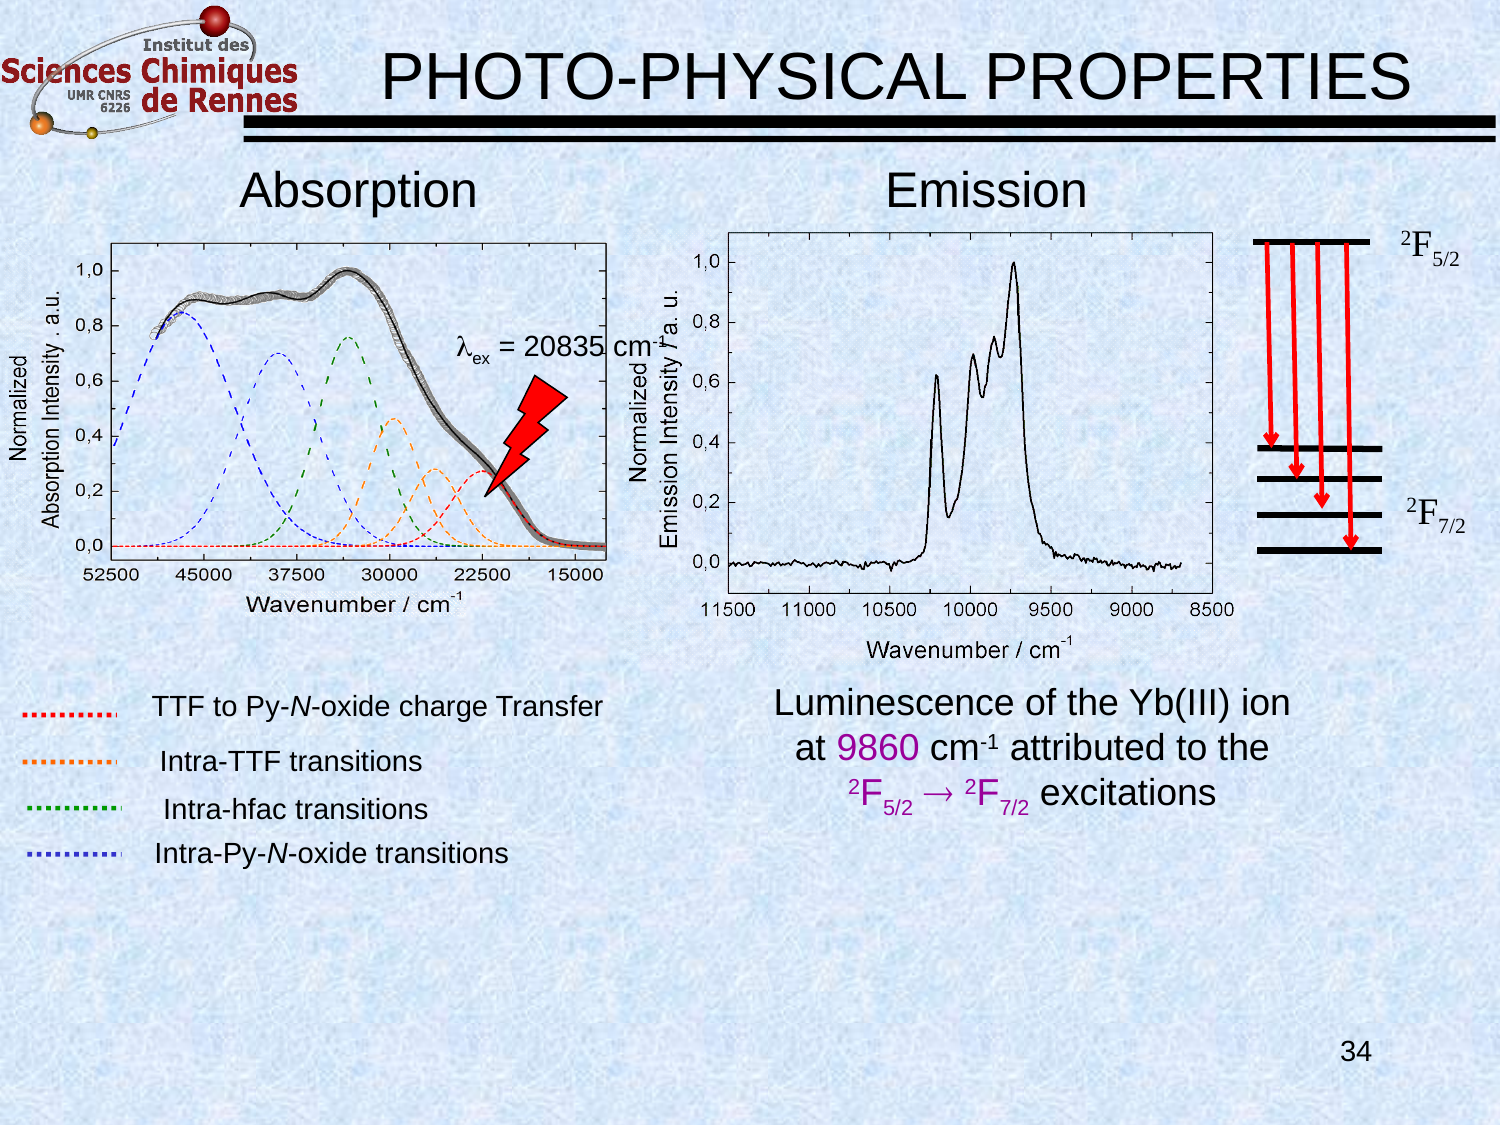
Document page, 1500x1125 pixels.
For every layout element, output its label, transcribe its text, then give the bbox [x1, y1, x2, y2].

slide_number 34 [1074, 1025, 1388, 1100]
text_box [302, 121, 1496, 140]
text_box 2F5/2 [1385, 211, 1476, 278]
picture [0, 0, 1500, 1125]
text_box Absorption [224, 150, 494, 226]
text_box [1346, 242, 1352, 551]
text_box 2F7/2 [1391, 479, 1482, 546]
text_box Emission [870, 150, 1103, 226]
text_box Luminescence of the Yb(III) ion at 9860 cm-1 attributed to the 2F5/2  2F7/2 excitations [754, 670, 1311, 827]
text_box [1266, 241, 1272, 449]
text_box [1317, 241, 1323, 510]
text_box Intra-Py-N-oxide transitions [139, 827, 525, 877]
text_box Intra-TTF transitions [144, 735, 439, 785]
text_box PHOTO-PHYSICAL PROPERTIES [358, 25, 1436, 119]
text_box Intra-hfac transitions [148, 782, 445, 827]
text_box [1292, 242, 1298, 480]
text_box TTF to Py-N-oxide charge Transfer [136, 679, 619, 730]
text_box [2, 232, 617, 627]
